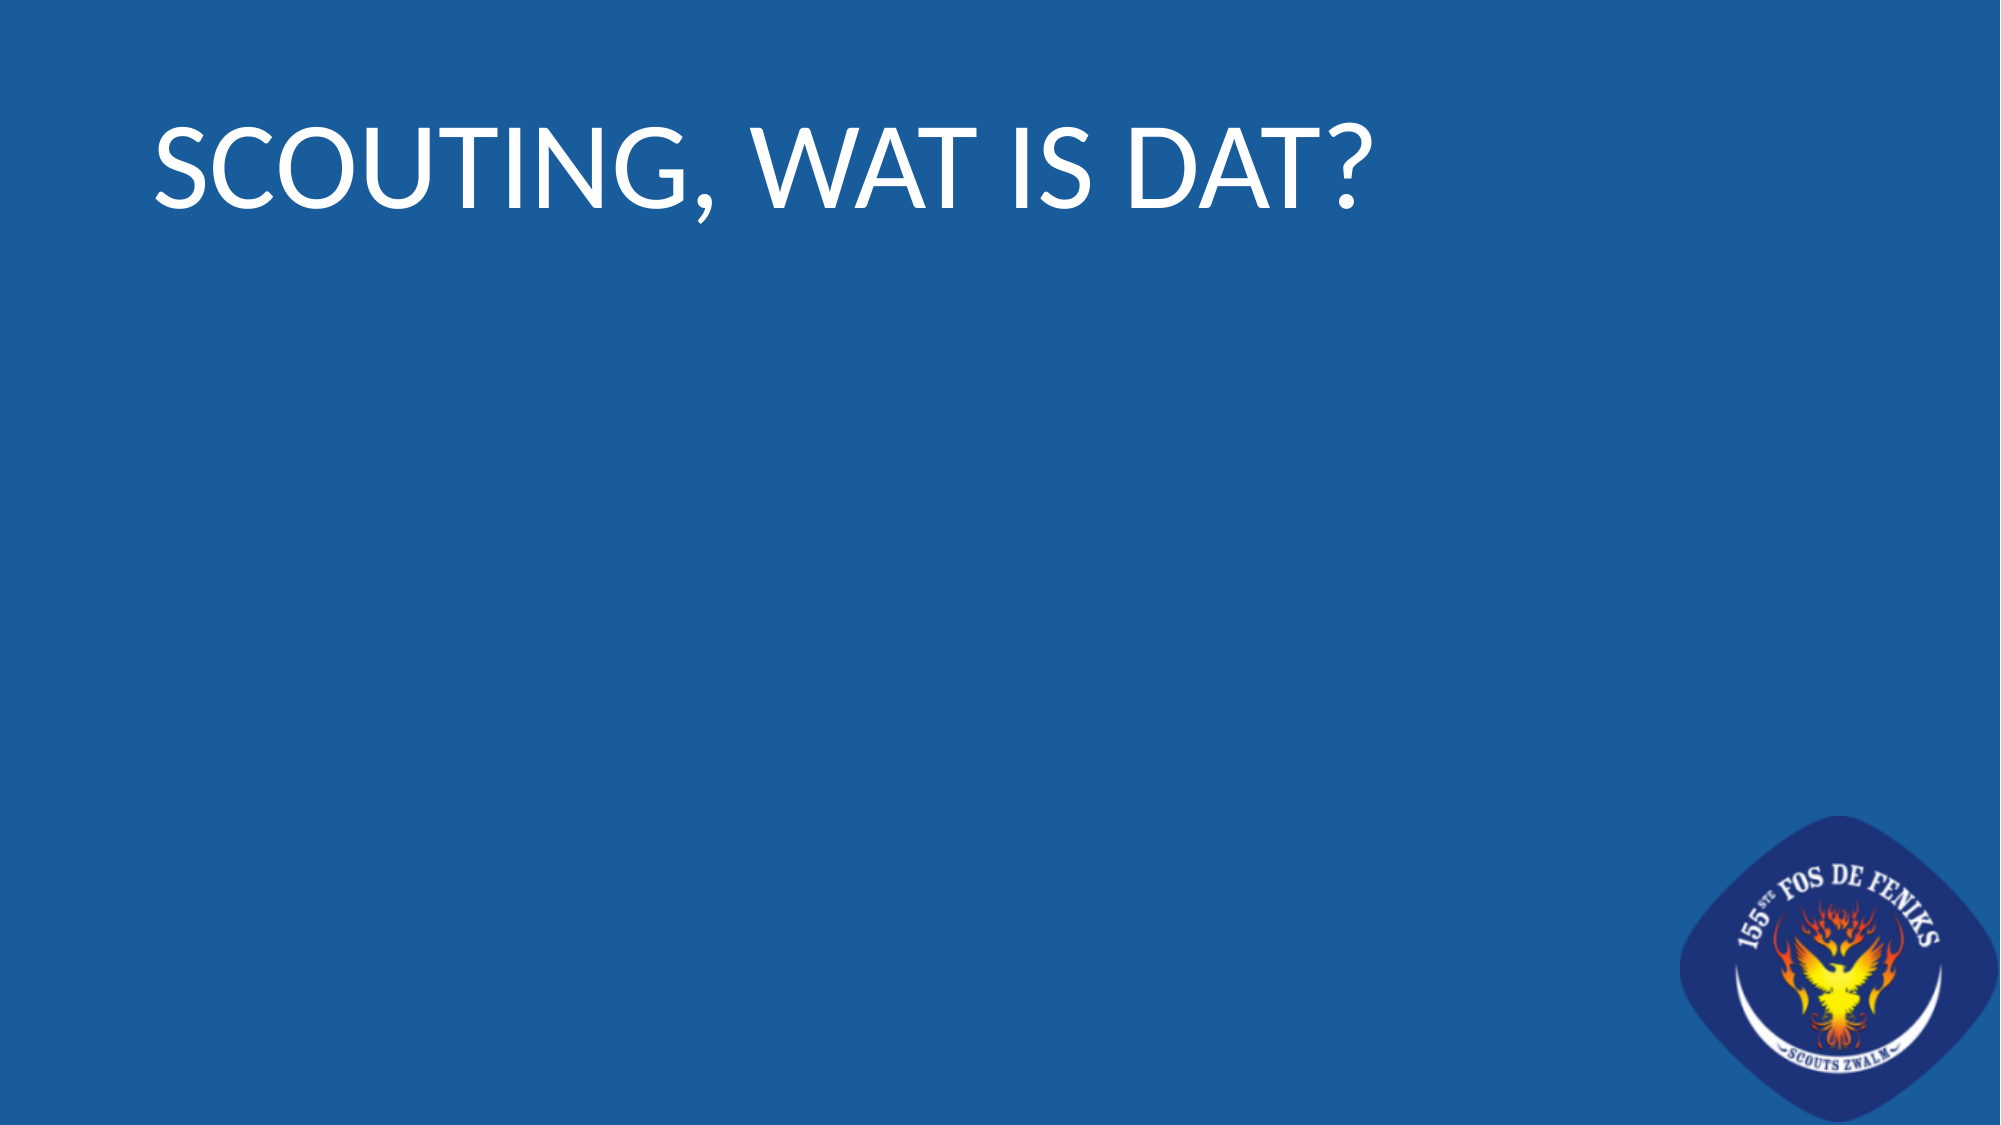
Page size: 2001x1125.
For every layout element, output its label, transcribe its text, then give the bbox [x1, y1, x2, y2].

picture [1680, 816, 1999, 1123]
title SCOUTING, WAT IS DAT? [137, 59, 1863, 278]
